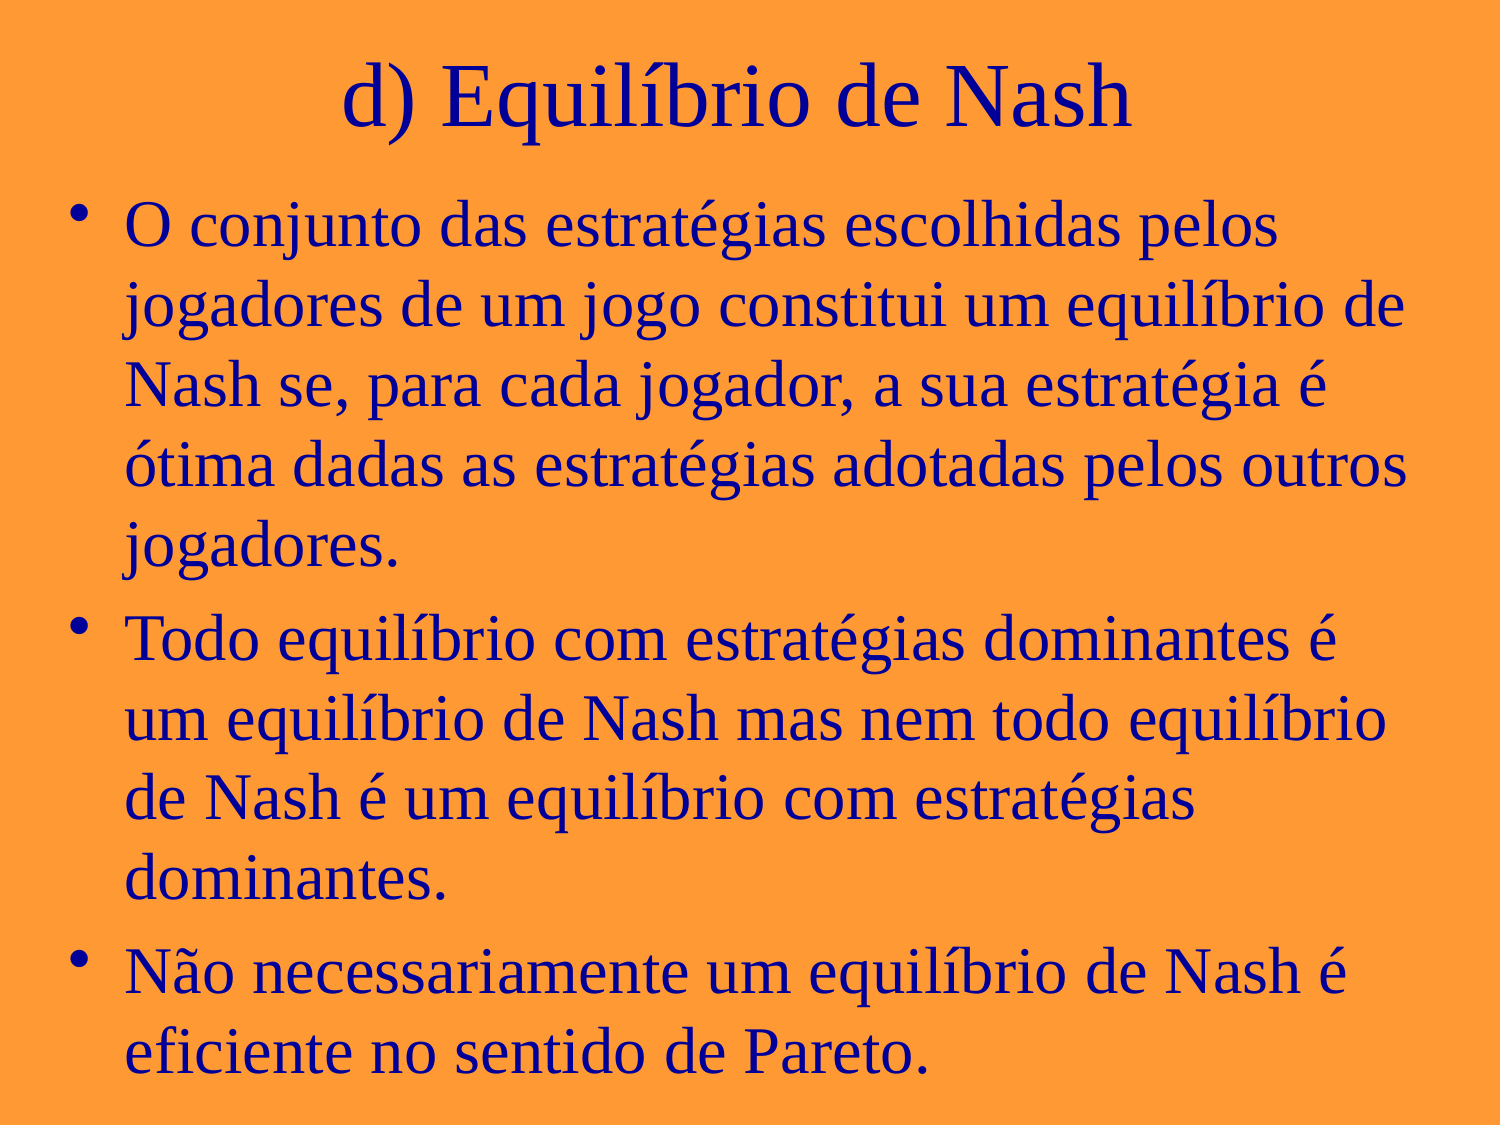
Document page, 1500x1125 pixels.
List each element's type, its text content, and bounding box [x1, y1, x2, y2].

title d) Equilíbrio de Nash [100, 18, 1376, 162]
list O conjunto das estratégias escolhidas pelos jogadores de um jogo constitui um equilíbrio de Nash se, para cada jogador, a sua estratégia é ótima dadas as estratégias adotadas pelos outros jogadores. Todo equilíbrio com estratégias dominantes é um equilíbrio de Nash mas nem todo equilíbrio de Nash é um equilíbrio com estratégias dominantes. Não necessariamente um equilíbrio de Nash é eficiente no sentido de Pareto. [52, 172, 1436, 1095]
